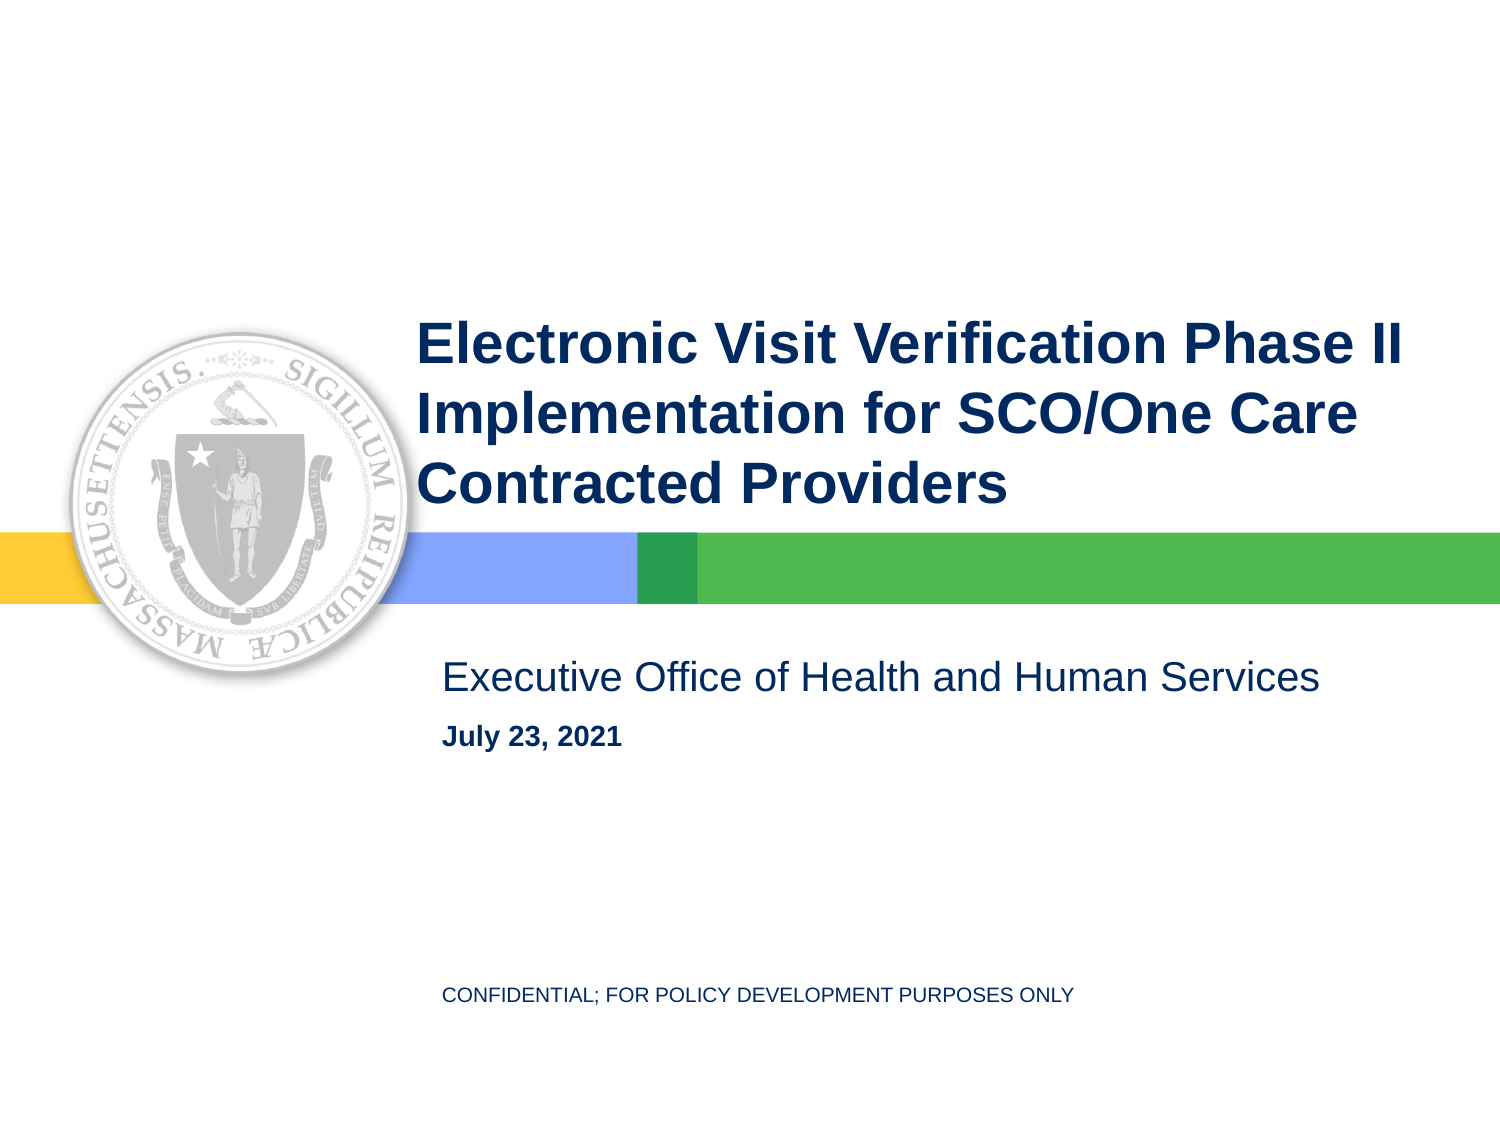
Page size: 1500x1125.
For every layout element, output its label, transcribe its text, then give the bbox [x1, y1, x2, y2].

list July 23, 2021 [441, 716, 991, 753]
title Electronic Visit Verification Phase II Implementation for SCO/One Care Contracted Providers [416, 304, 1425, 517]
subtitle Executive Office of Health and Human Services [441, 649, 1426, 752]
